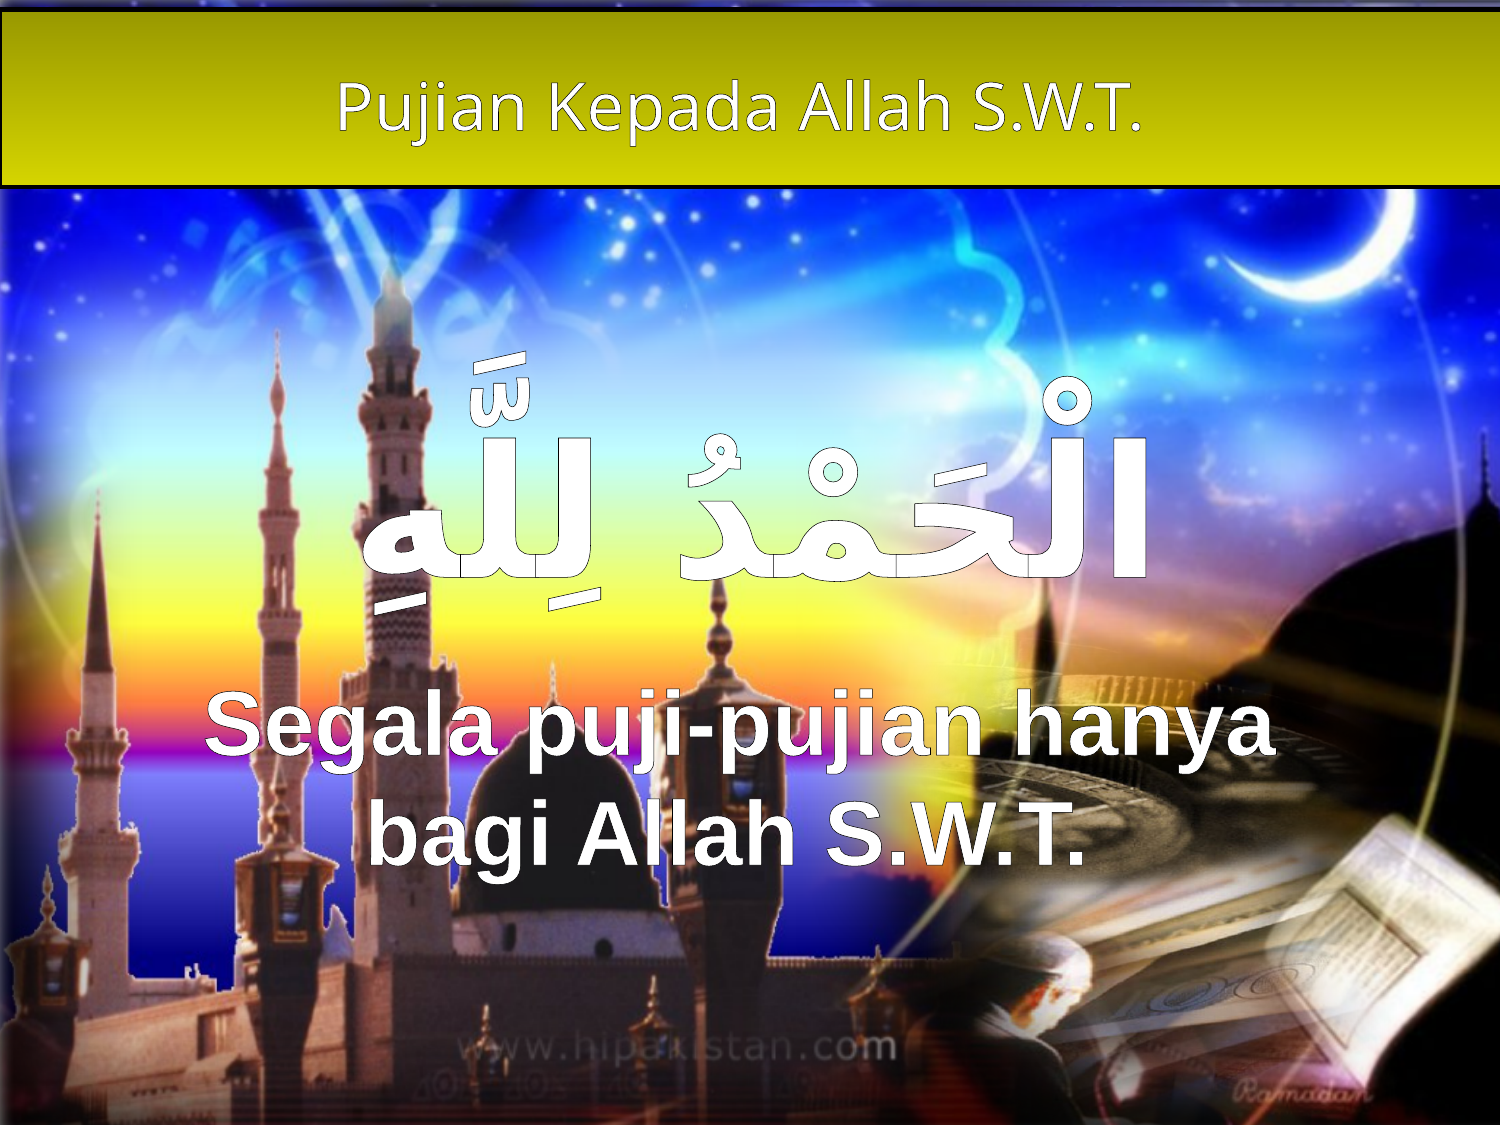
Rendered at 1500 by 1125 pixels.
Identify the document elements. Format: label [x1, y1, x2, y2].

text_box [0, 0, 1500, 1125]
